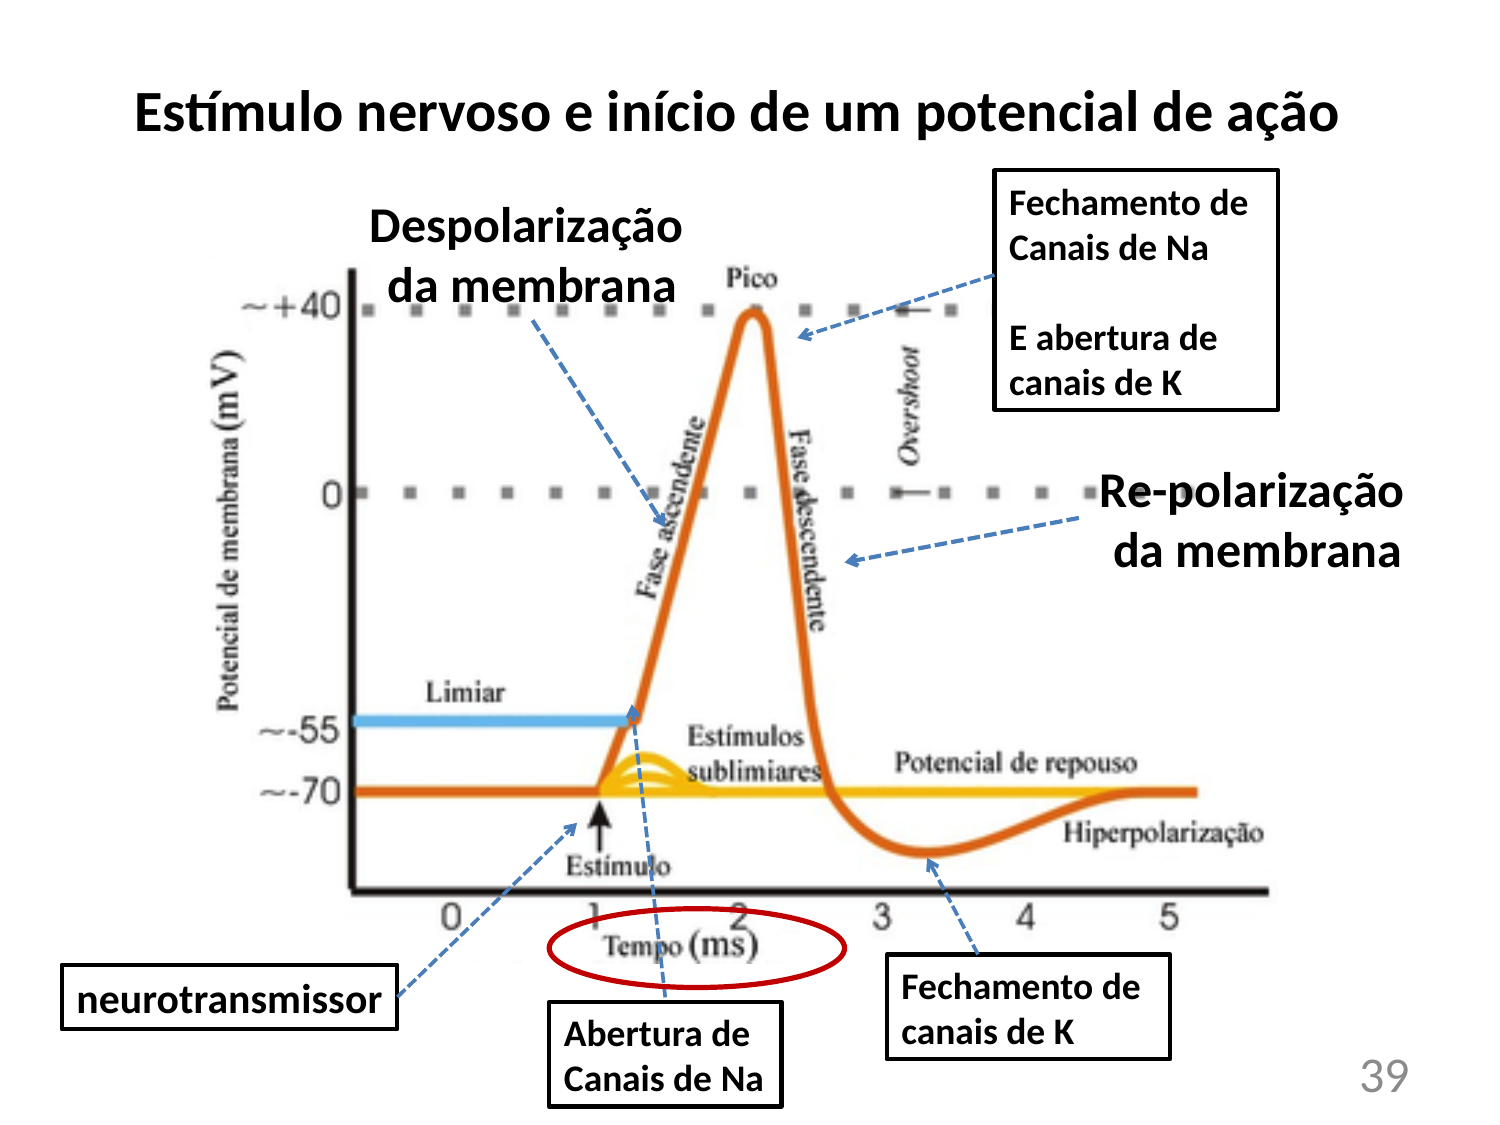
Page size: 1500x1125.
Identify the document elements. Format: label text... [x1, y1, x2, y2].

slide_number 39 [1074, 1042, 1425, 1103]
text_box Fechamento de canais de K [885, 973, 1172, 1061]
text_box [844, 517, 1080, 563]
text_box Abertura de Canais de Na [547, 1000, 784, 1109]
text_box Re-polarização da membrana [1283, 449, 1432, 585]
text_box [631, 703, 666, 998]
text_box neurotransmissor [60, 963, 399, 1031]
text_box Despolarização da membrana [354, 185, 710, 253]
text_box [671, 973, 818, 990]
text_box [398, 822, 578, 998]
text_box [796, 274, 995, 339]
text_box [532, 321, 666, 528]
text_box Estímulo nervoso e início de um potencial de ação [119, 65, 1355, 150]
text_box Fechamento de Canais de Na E abertura de canais de K [992, 168, 1280, 255]
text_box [926, 857, 979, 955]
text_box [583, 973, 626, 985]
picture [206, 255, 1279, 965]
